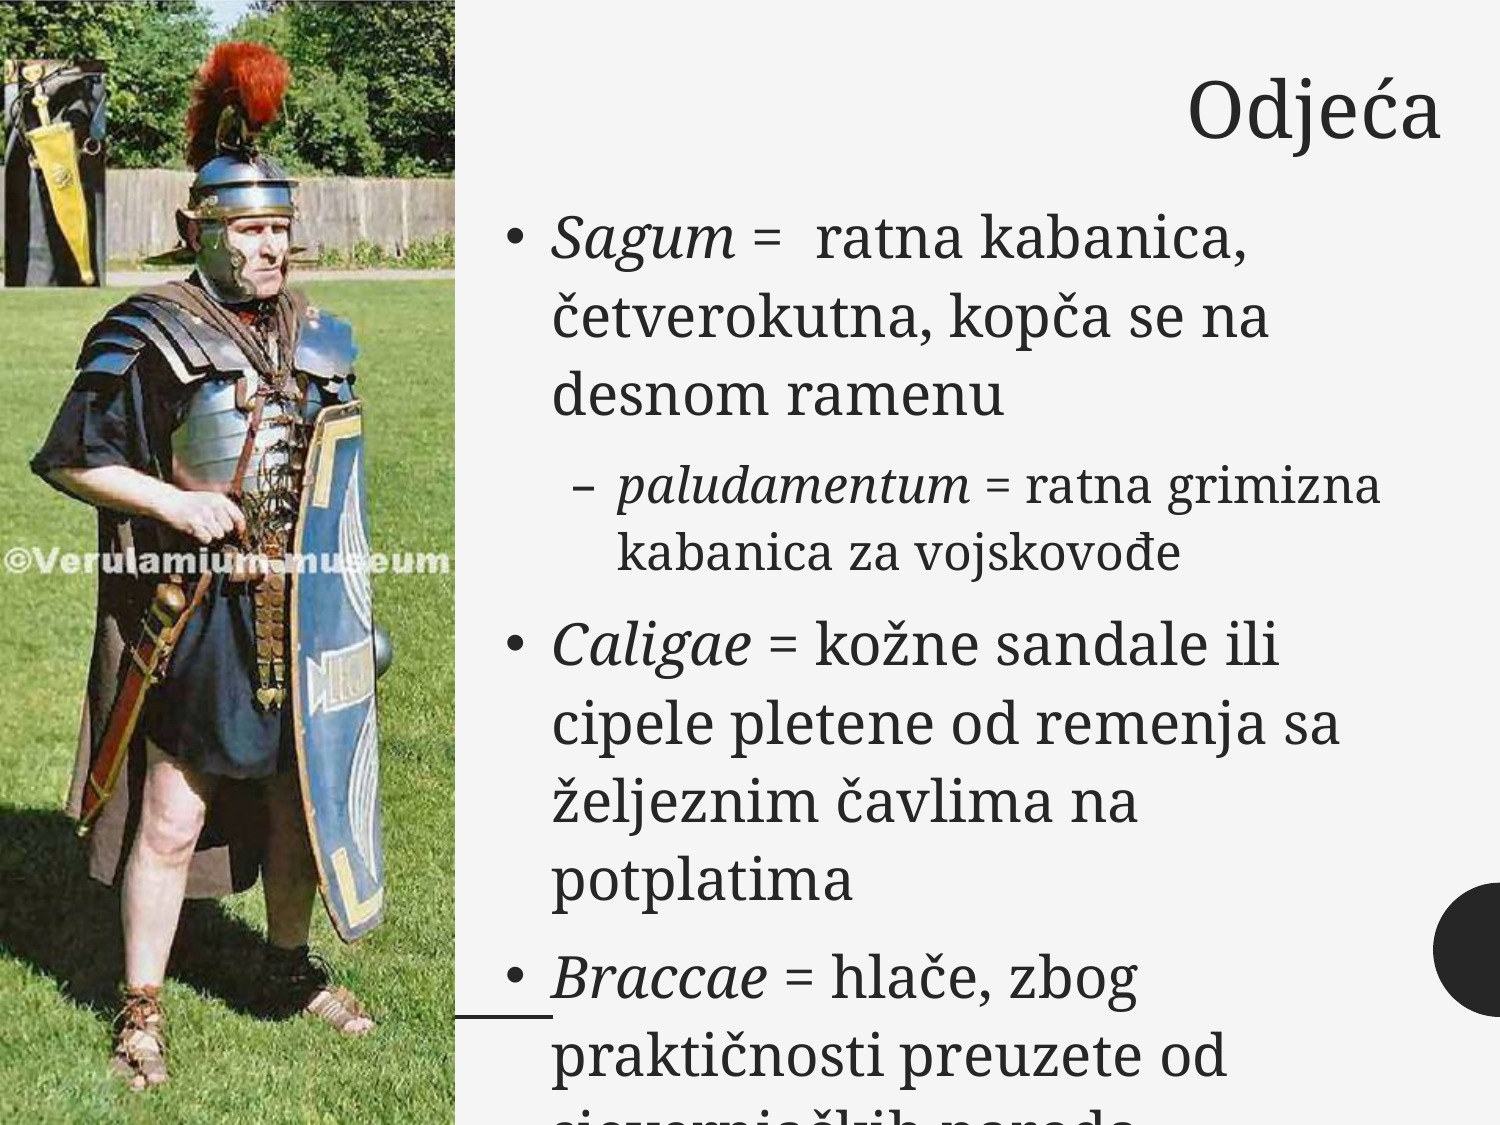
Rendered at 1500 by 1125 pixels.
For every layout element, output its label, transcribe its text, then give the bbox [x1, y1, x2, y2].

title Odjeća [455, 62, 1459, 188]
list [0, 0, 455, 1125]
list Sagum = ratna kabanica, četverokutna, kopča se na desnom ramenu paludamentum = ratna grimizna kabanica za vojskovođe Caligae = kožne sandale ili cipele pletene od remenja sa željeznim čavlima na potplatima Braccae = hlače, zbog praktičnosti preuzete od sjevernjačkih naroda [490, 184, 1471, 1094]
